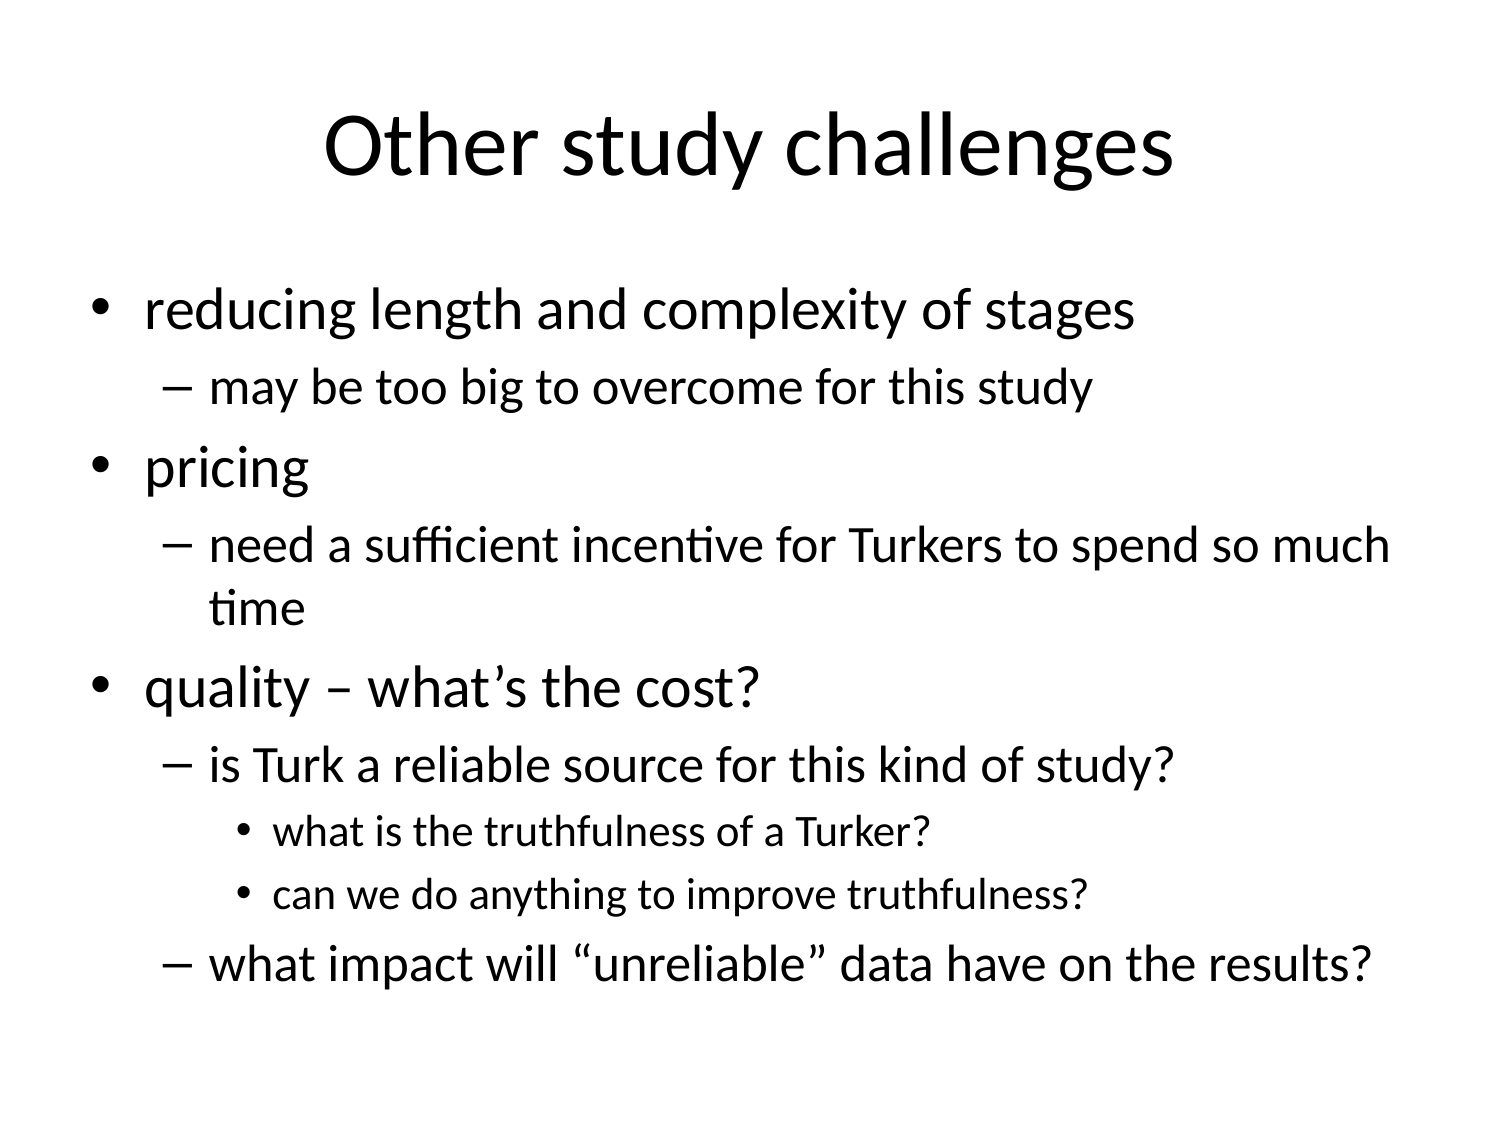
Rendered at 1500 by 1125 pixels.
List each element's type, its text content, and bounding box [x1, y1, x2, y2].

title Other study challenges [75, 45, 1425, 233]
list reducing length and complexity of stages may be too big to overcome for this study pricing need a sufficient incentive for Turkers to spend so much time quality – what’s the cost? is Turk a reliable source for this kind of study? what is the truthfulness of a Turker? can we do anything to improve truthfulness? what impact will “unreliable” data have on the results? [75, 262, 1425, 1005]
